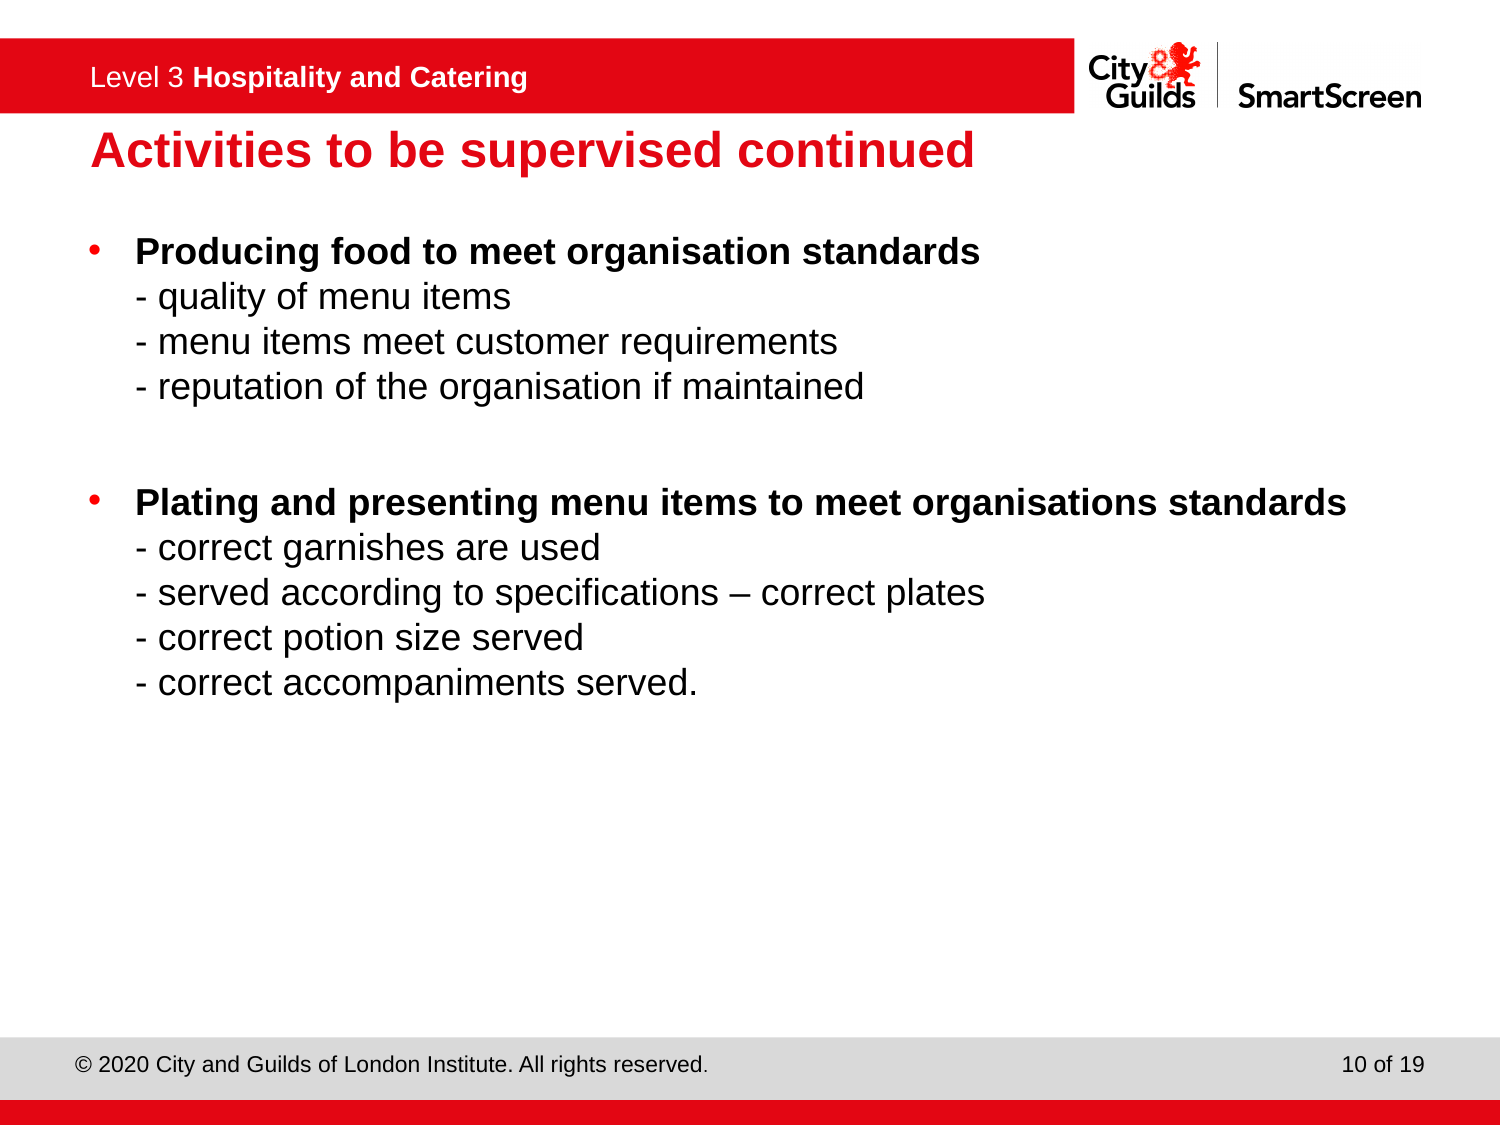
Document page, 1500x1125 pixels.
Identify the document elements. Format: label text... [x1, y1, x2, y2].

title Activities to be supervised continued [74, 115, 1424, 179]
list Producing food to meet organisation standards - quality of menu items - menu items meet customer requirements - reputation of the organisation if maintained Plating and presenting menu items to meet organisations standards - correct garnishes are used - served according to specifications – correct plates - correct potion size served - correct accompaniments served. [72, 219, 1424, 1077]
picture [1089, 42, 1421, 108]
